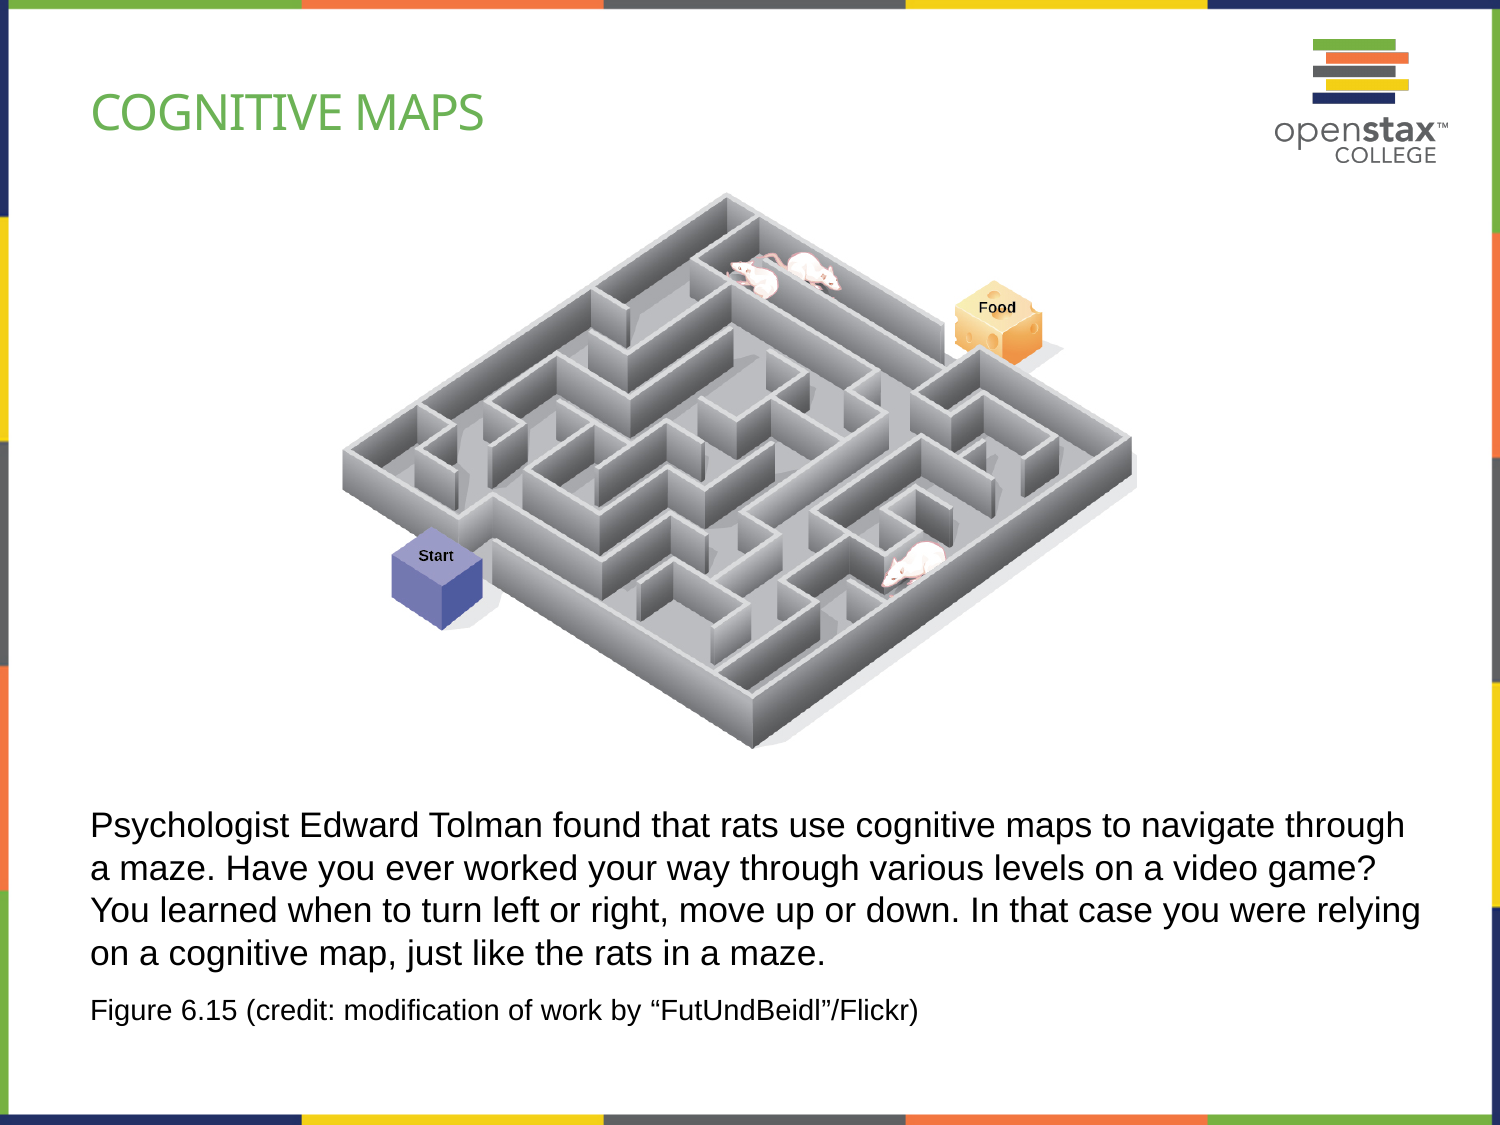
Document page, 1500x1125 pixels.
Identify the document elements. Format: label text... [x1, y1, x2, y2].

picture [0, 0, 1500, 1125]
list Psychologist Edward Tolman found that rats use cognitive maps to navigate through a maze. Have you ever worked your way through various levels on a video game? You learned when to turn left or right, move up or down. In that case you were relying on a cognitive map, just like the rats in a maze. Figure 6.15 (credit: modification of work by “FutUndBeidl”/Flickr) [75, 794, 1448, 1090]
title Cognitive maps [75, 39, 1274, 148]
